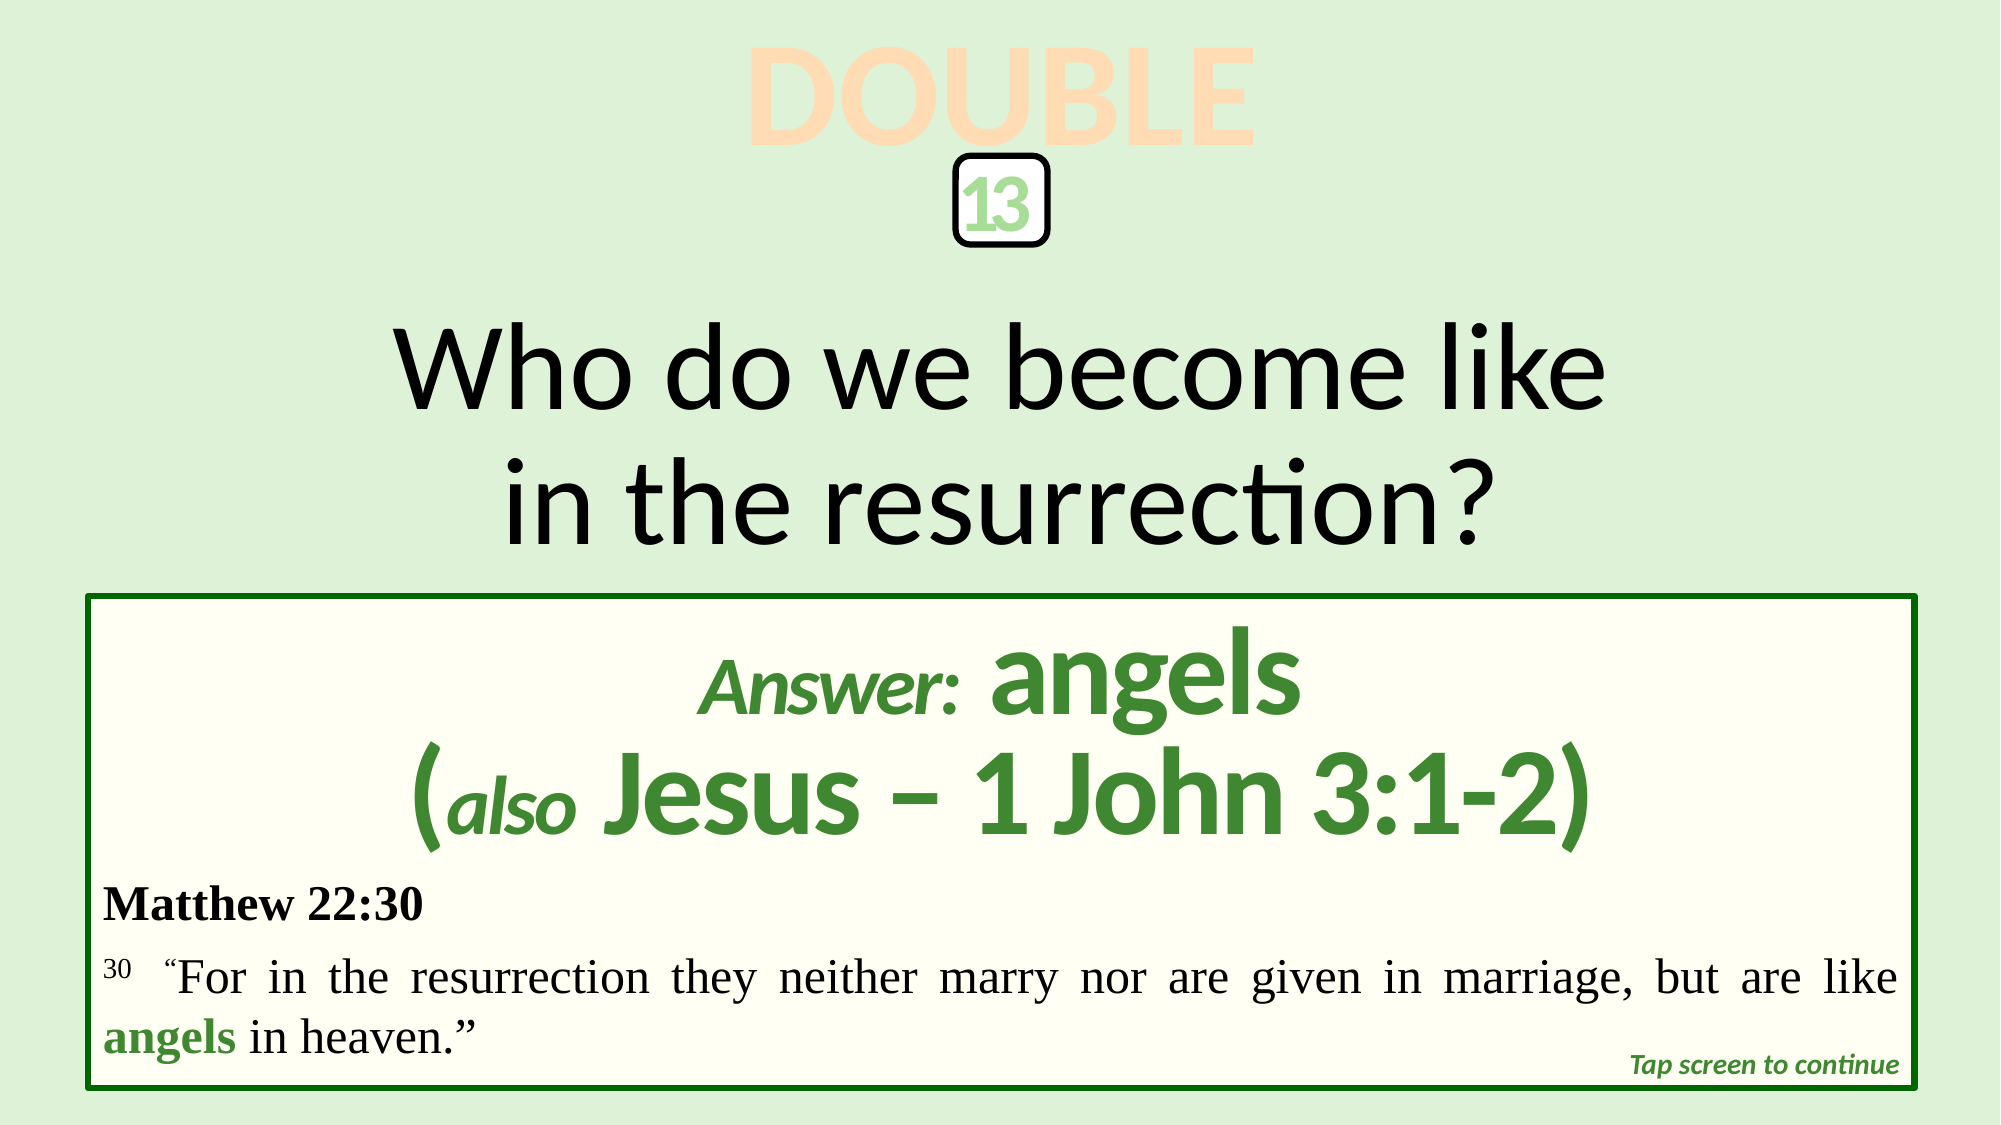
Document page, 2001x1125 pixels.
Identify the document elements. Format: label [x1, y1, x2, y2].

text_box [0, 0, 2000, 1125]
